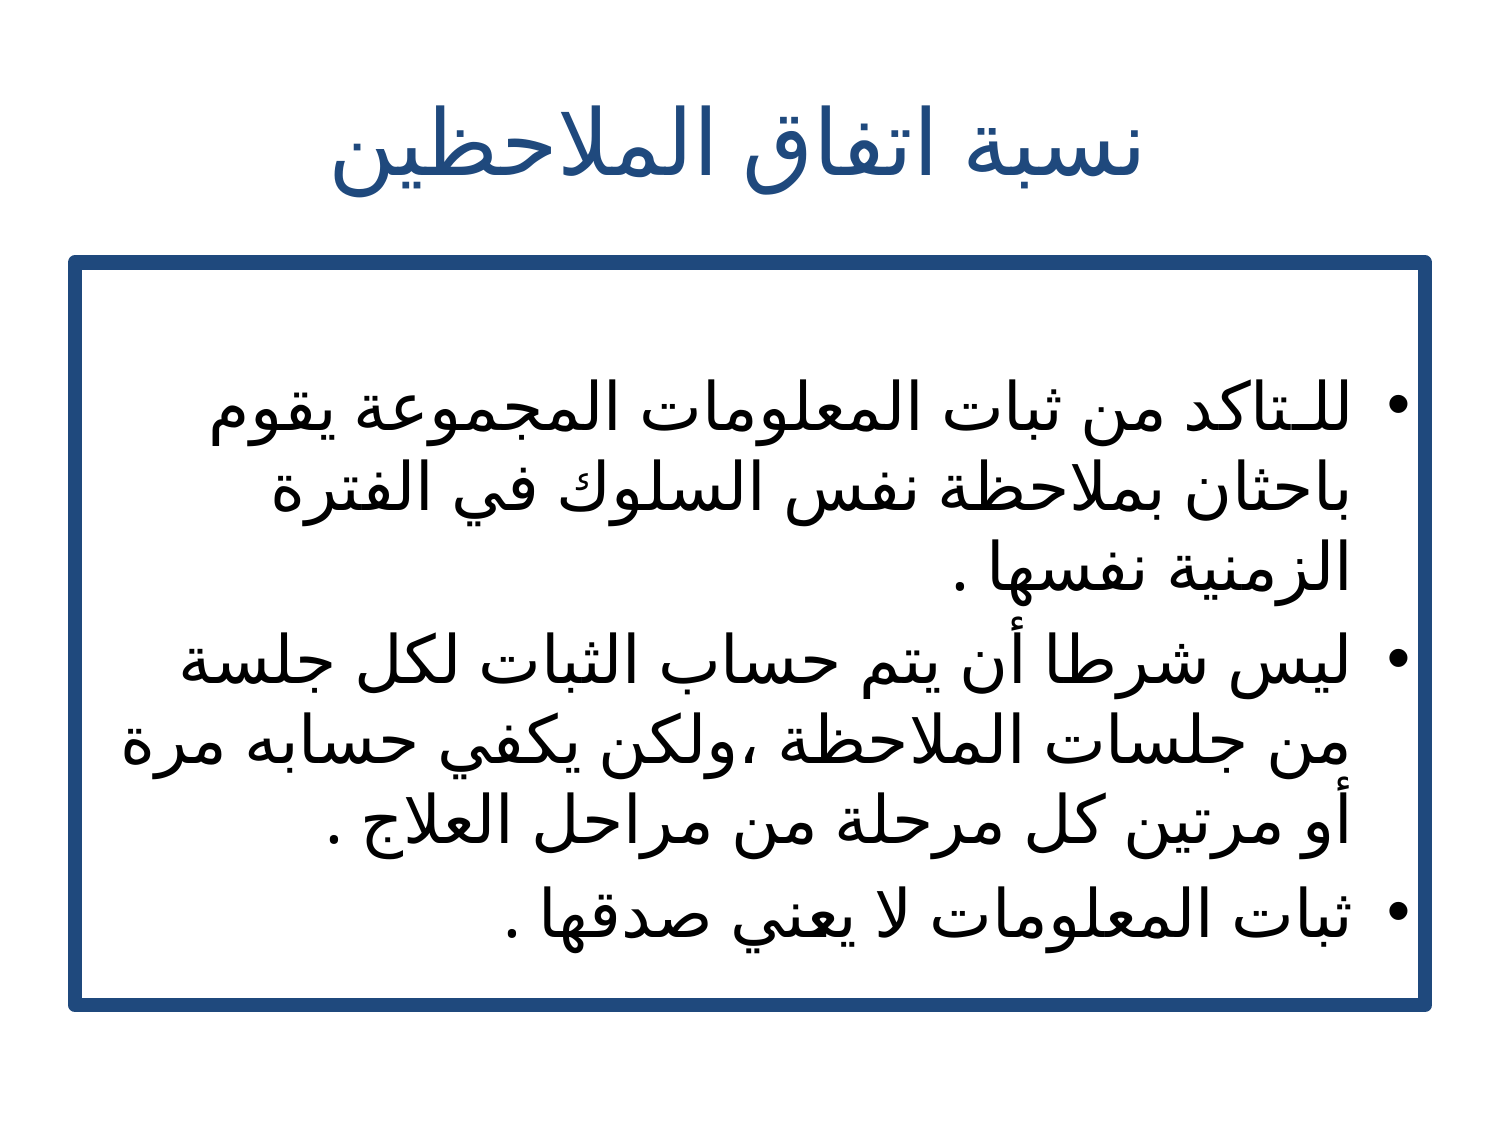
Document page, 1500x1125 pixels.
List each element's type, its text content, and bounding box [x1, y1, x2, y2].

list للـتاكد من ثبات المعلومات المجموعة يقوم باحثان بملاحظة نفس السلوك في الفترة الزمنية نفسها . ليس شرطا أن يتم حساب الثبات لكل جلسة من جلسات الملاحظة ،ولكن يكفي حسابه مرة أو مرتين كل مرحلة من مراحل العلاج . ثبات المعلومات لا يعني صدقها . [75, 262, 1425, 1005]
title نسبة اتفاق الملاحظين [75, 45, 1425, 233]
